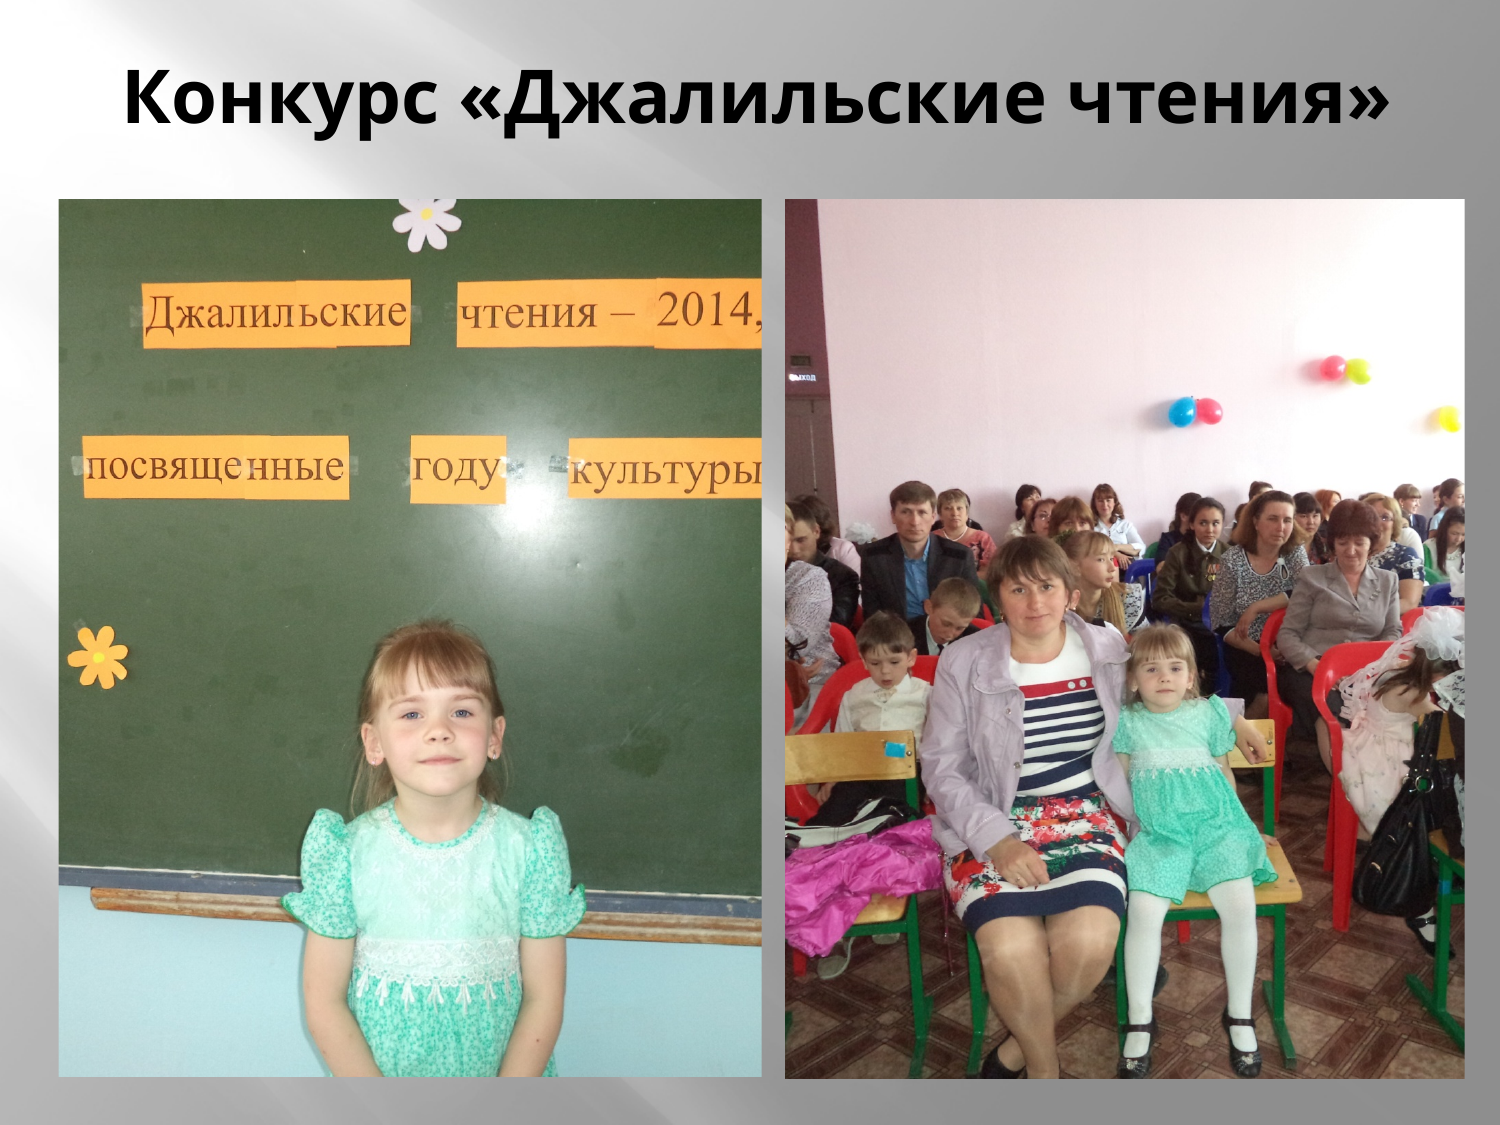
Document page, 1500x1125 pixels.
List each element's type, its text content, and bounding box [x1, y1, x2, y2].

picture [58, 198, 762, 1077]
picture [784, 198, 1466, 1079]
title Конкурс «Джалильские чтения» [82, 0, 1432, 188]
